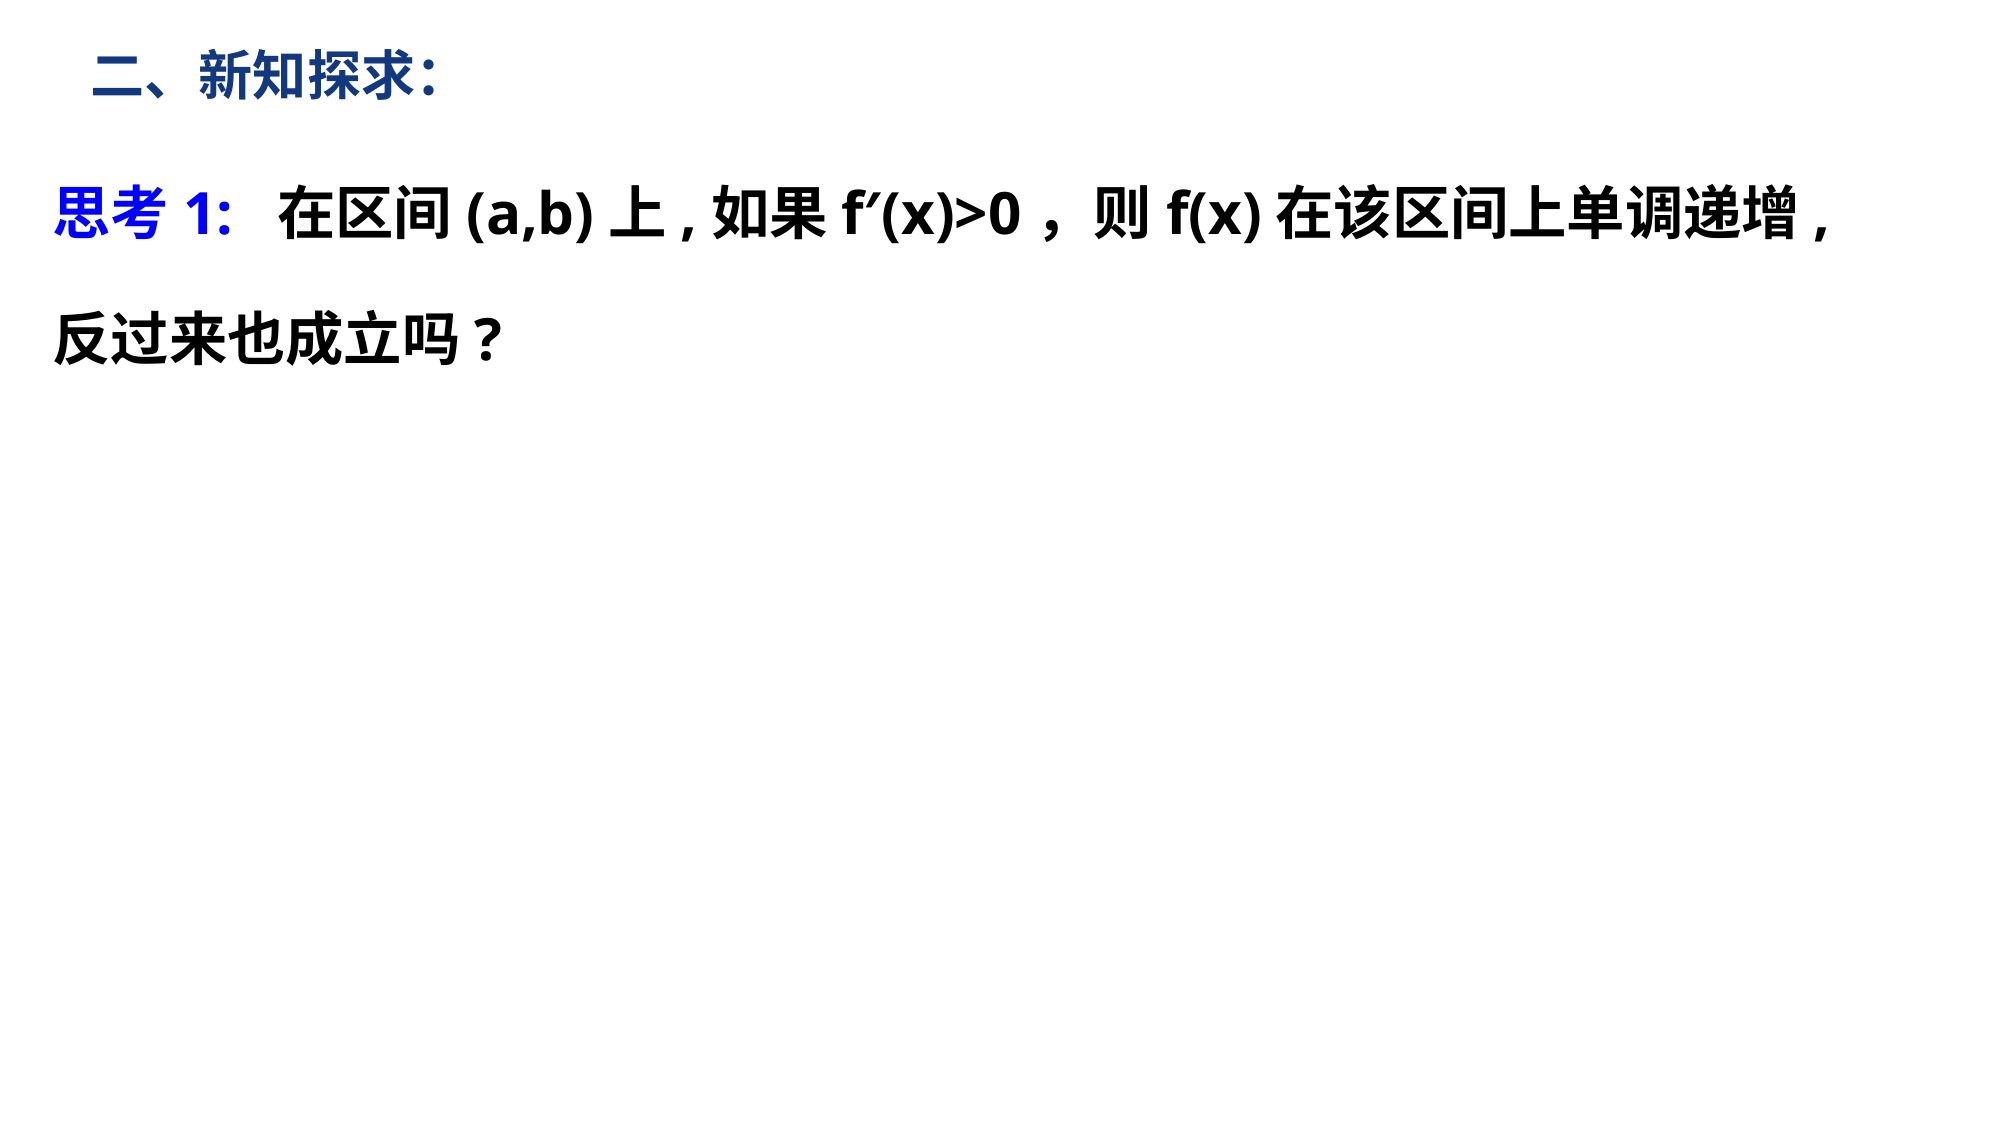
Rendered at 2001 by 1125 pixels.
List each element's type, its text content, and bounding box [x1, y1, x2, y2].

text_box 思考1: 在区间(a,b)上,如果f′(x)>0，则f(x)在该区间上单调递增,反过来也成立吗? [38, 112, 1825, 380]
text_box 二、新知探求： [37, 1, 1492, 114]
